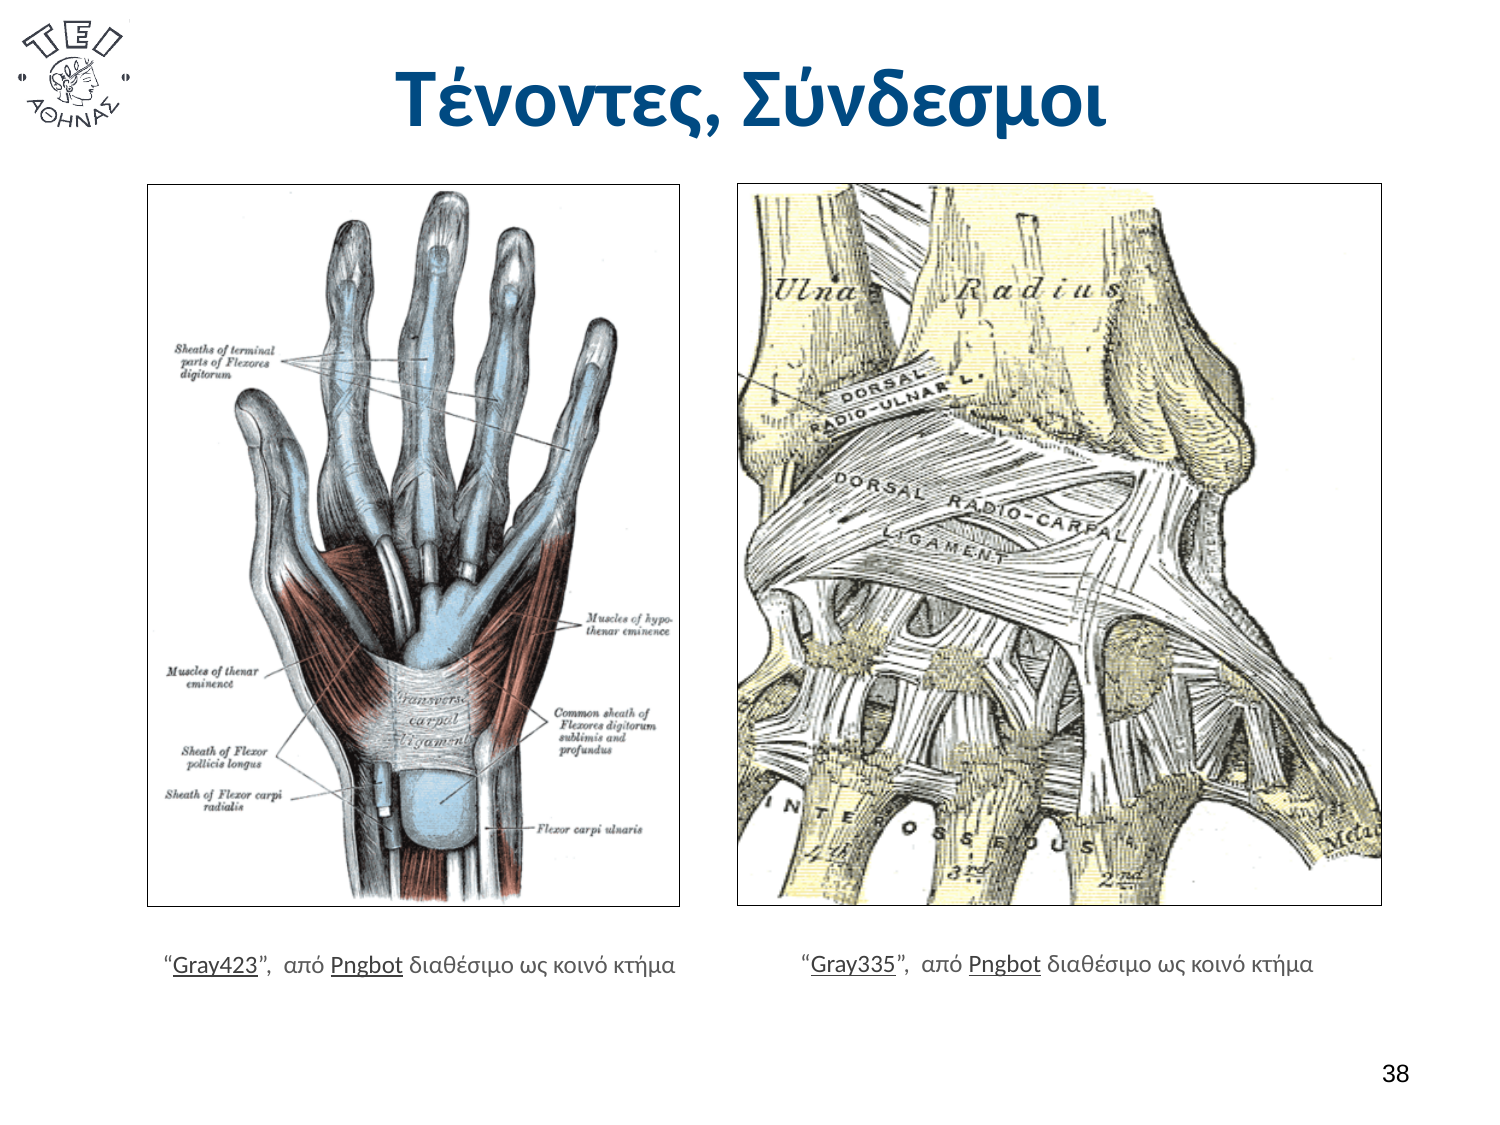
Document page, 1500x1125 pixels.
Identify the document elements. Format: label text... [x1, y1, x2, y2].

text_box “Gray423”, από Pngbot διαθέσιμο ως κοινό κτήμα [100, 941, 739, 987]
picture [17, 19, 76, 133]
text_box “Gray335”, από Pngbot διαθέσιμο ως κοινό κτήμα [738, 940, 1376, 986]
title Τένοντες, Σύνδεσμοι [76, 19, 1427, 169]
slide_number 37 [1074, 1042, 1425, 1103]
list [737, 184, 1381, 906]
picture [147, 184, 680, 907]
